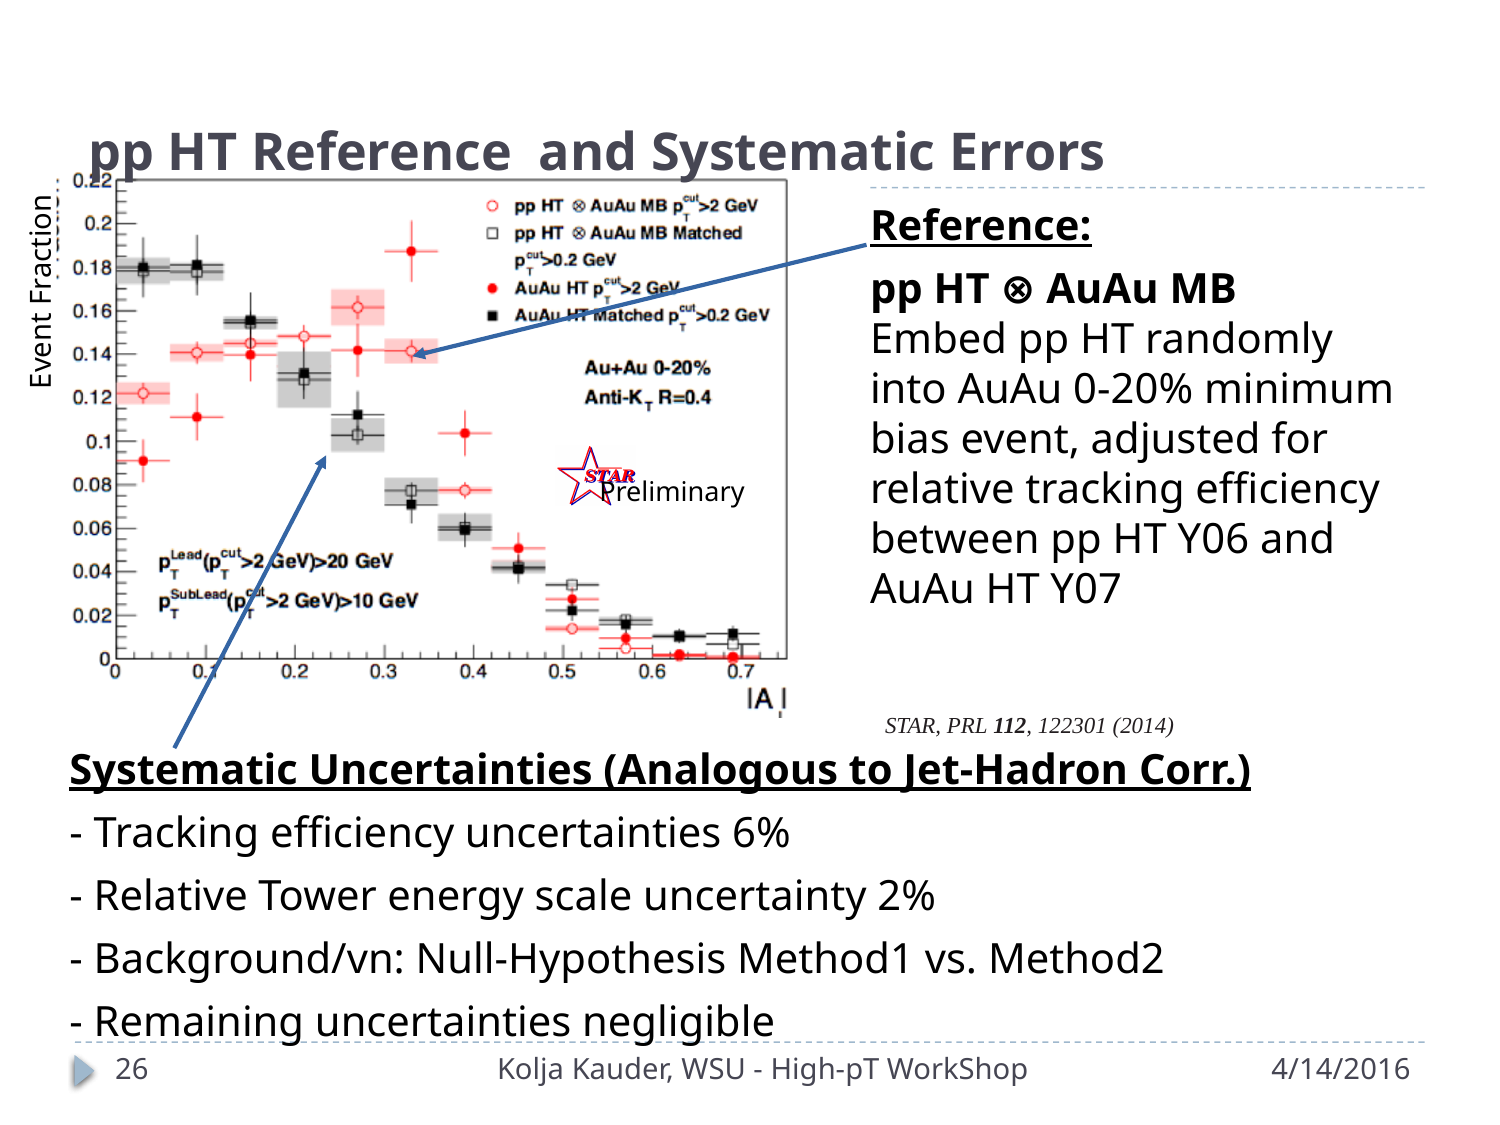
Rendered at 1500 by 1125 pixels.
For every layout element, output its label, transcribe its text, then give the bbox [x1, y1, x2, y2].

text_box STAR, PRL 112, 122301 (2014) [885, 710, 1223, 742]
text_box Systematic Uncertainties (Analogous to Jet-Hadron Corr.) - Tracking efficiency uncertainties 6% - Relative Tower energy scale uncertainty 2% - Background/vn: Null-Hypothesis Method1 vs. Method2 - Remaining uncertainties negligible [69, 742, 1379, 1046]
text_box Reference: pp HT ⊗ AuAu MB Embed pp HT randomly into AuAu 0-20% minimum bias event, adjusted for relative tracking efficiency between pp HT Y06 and AuAu HT Y07 [875, 198, 1401, 613]
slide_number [1051, 1042, 1426, 1103]
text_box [554, 445, 735, 508]
footer Kolja Kauder, WSU - High-pT WorkShop [475, 1042, 1051, 1103]
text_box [21, 105, 870, 718]
slide_number 26 [100, 1042, 426, 1103]
title pp HT Reference and Systematic Errors [75, 37, 1425, 188]
